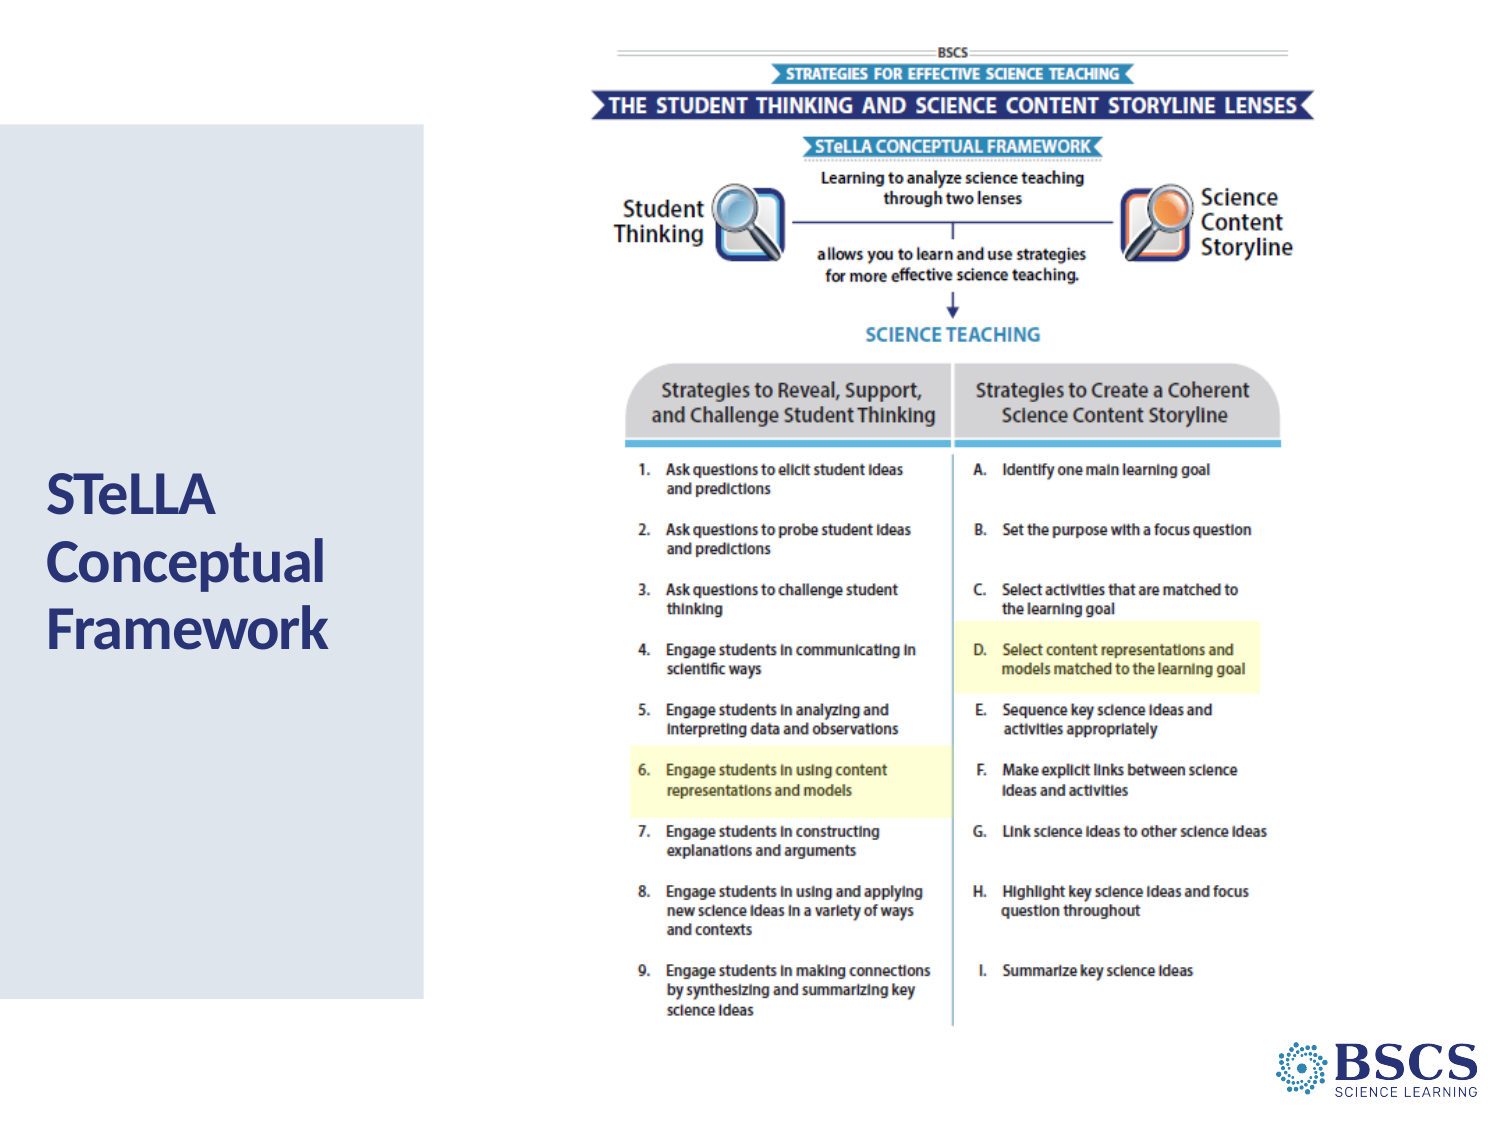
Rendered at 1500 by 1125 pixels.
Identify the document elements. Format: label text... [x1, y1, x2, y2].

picture [1275, 1041, 1478, 1098]
text_box STeLLA Conceptual Framework [31, 184, 394, 940]
picture [571, 30, 1330, 1030]
